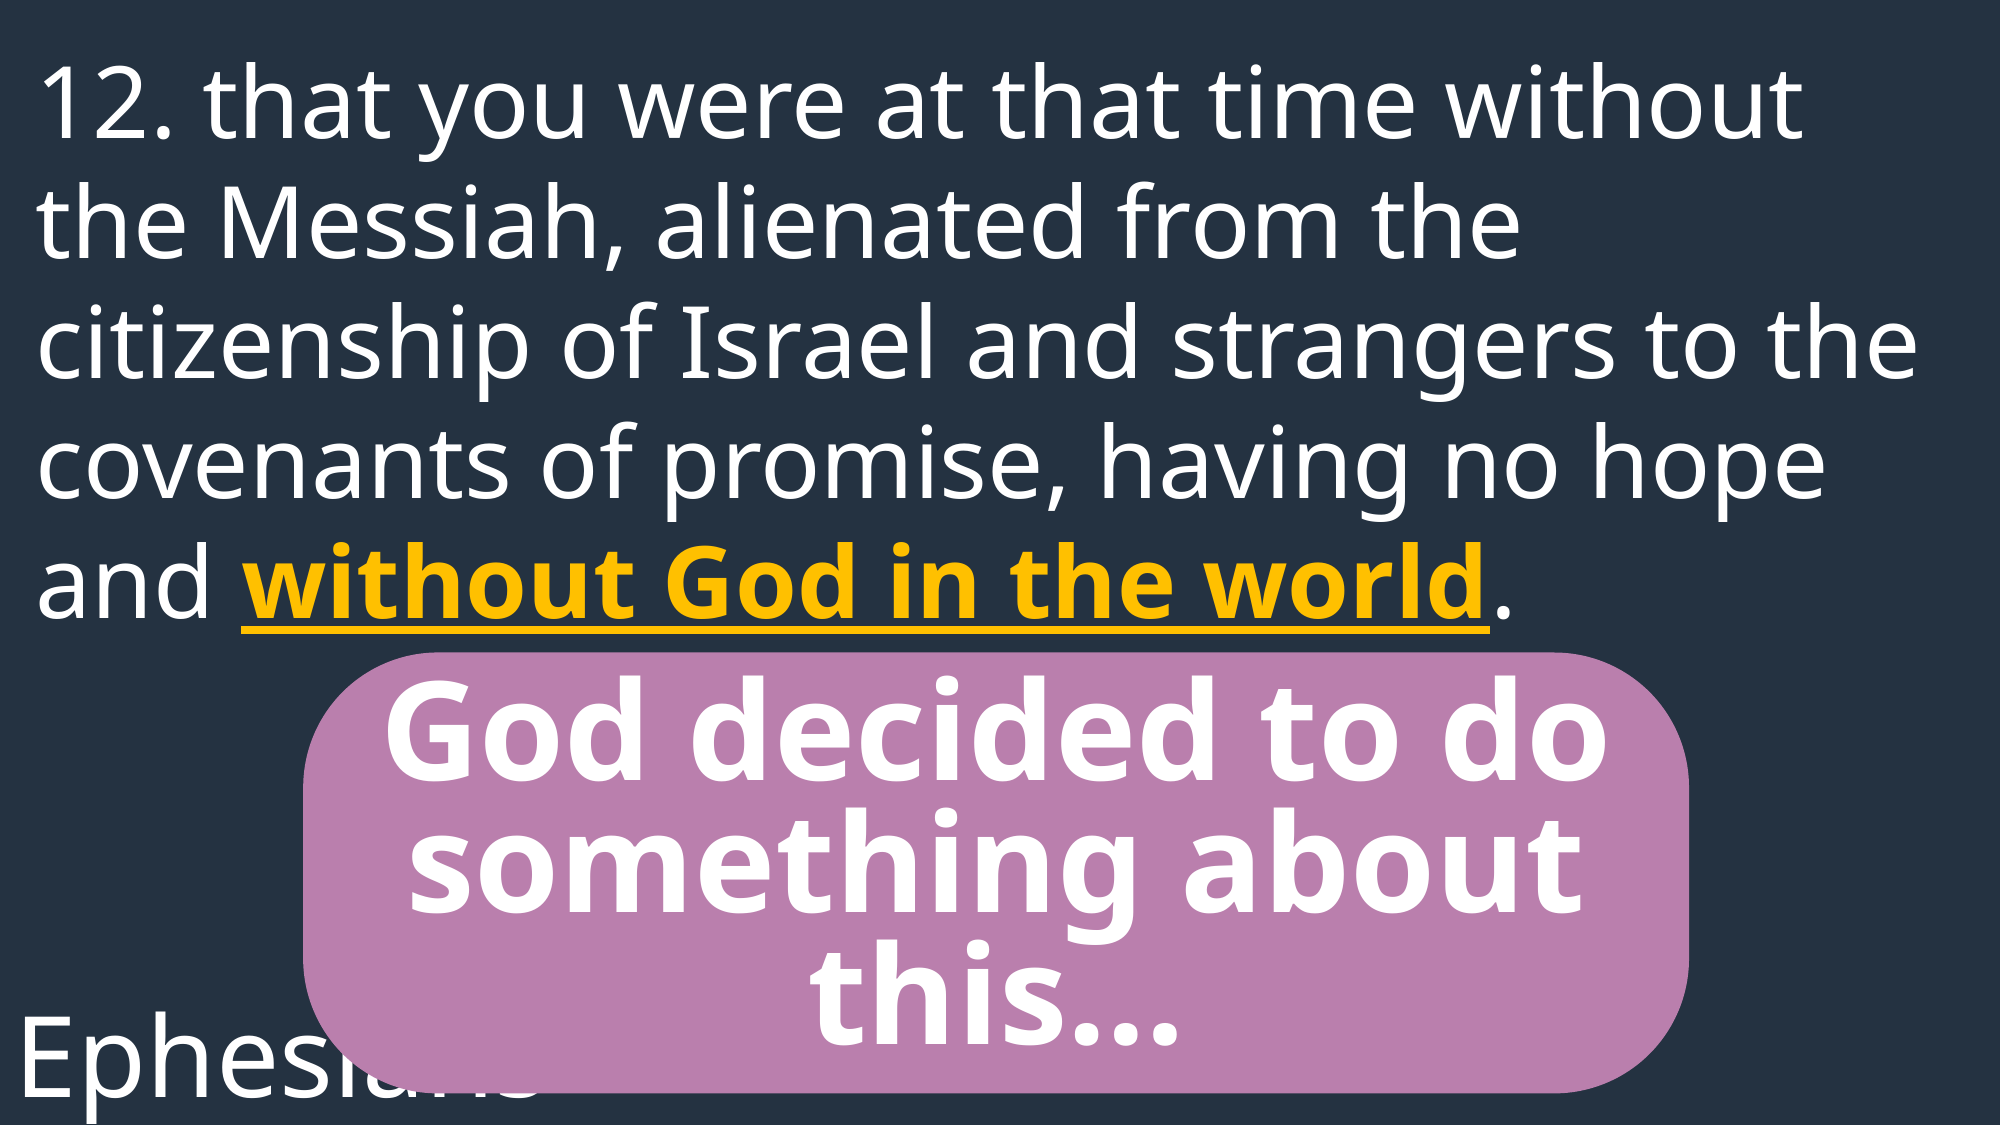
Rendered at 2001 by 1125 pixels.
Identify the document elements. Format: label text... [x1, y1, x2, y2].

text_box Ephesians [0, 977, 584, 1125]
text_box 12. that you were at that time without the Messiah, alienated from the citizenship of Israel and strangers to the covenants of promise, having no hope and without God in the world. [21, 31, 1971, 646]
text_box God decided to do something about this… [302, 651, 1691, 1095]
